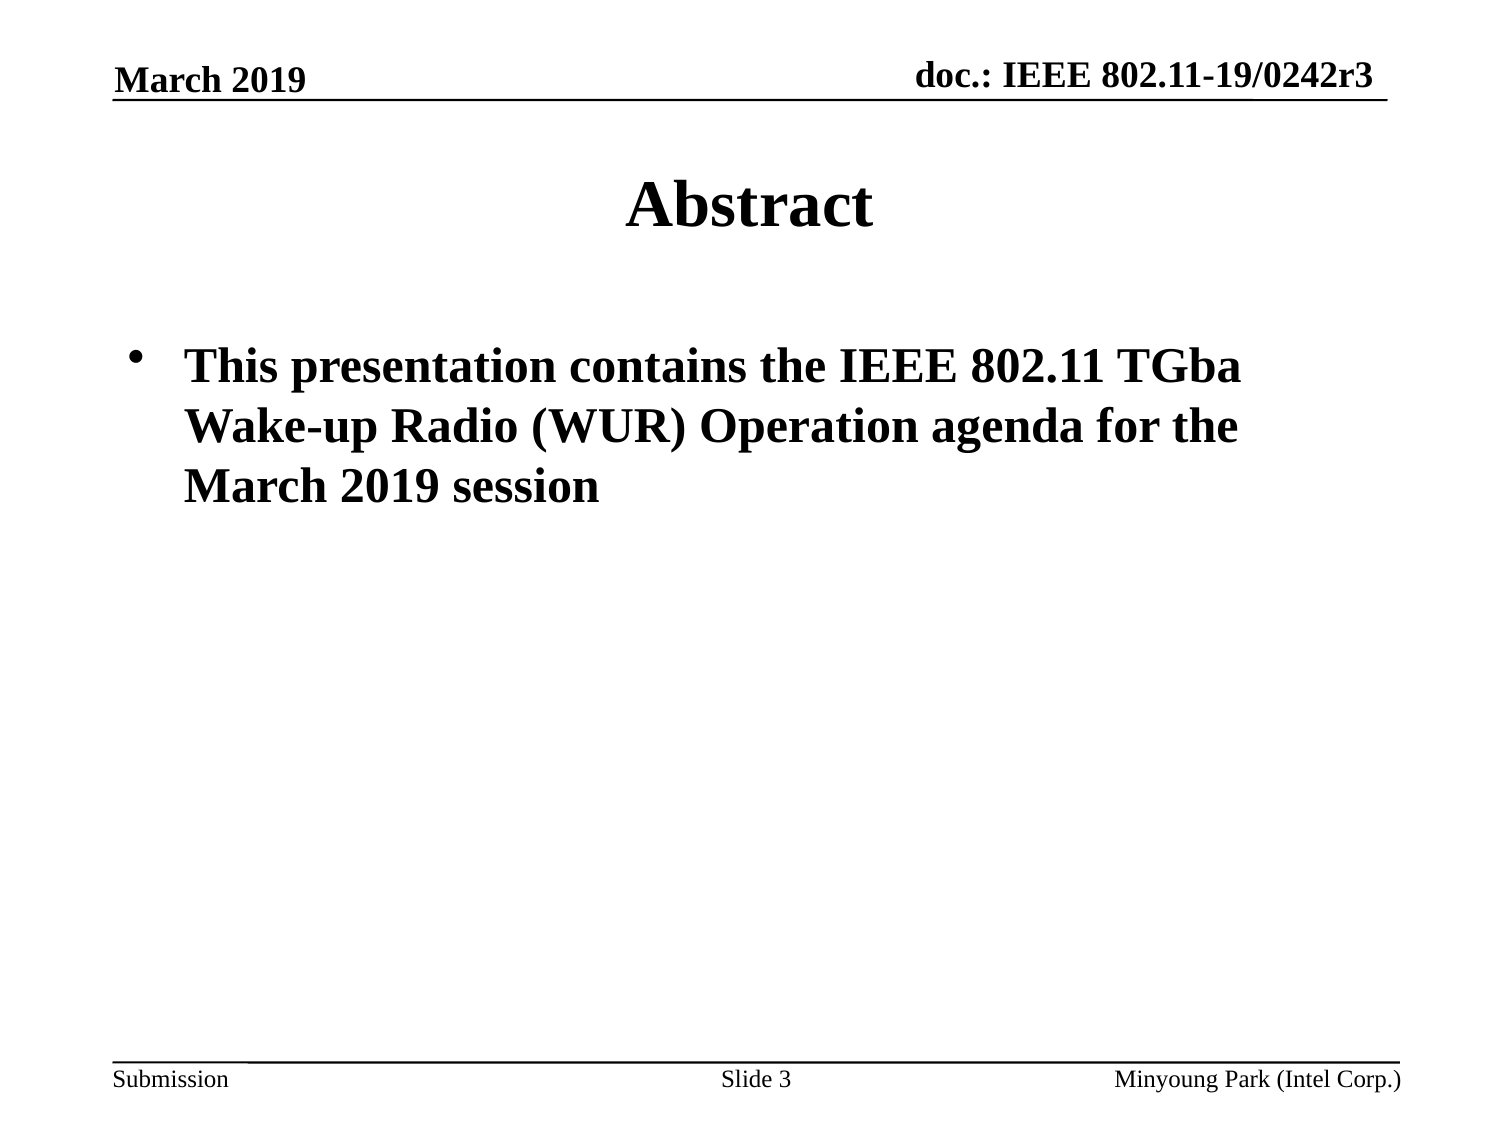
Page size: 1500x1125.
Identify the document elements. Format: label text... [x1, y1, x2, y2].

title Abstract [112, 112, 1388, 288]
list This presentation contains the IEEE 802.11 TGba Wake-up Radio (WUR) Operation agenda for the March 2019 session [112, 324, 1388, 1000]
slide_number Slide 3 [712, 1061, 800, 1093]
footer Minyoung Park (Intel Corp.) [949, 1061, 1402, 1093]
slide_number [114, 54, 335, 101]
